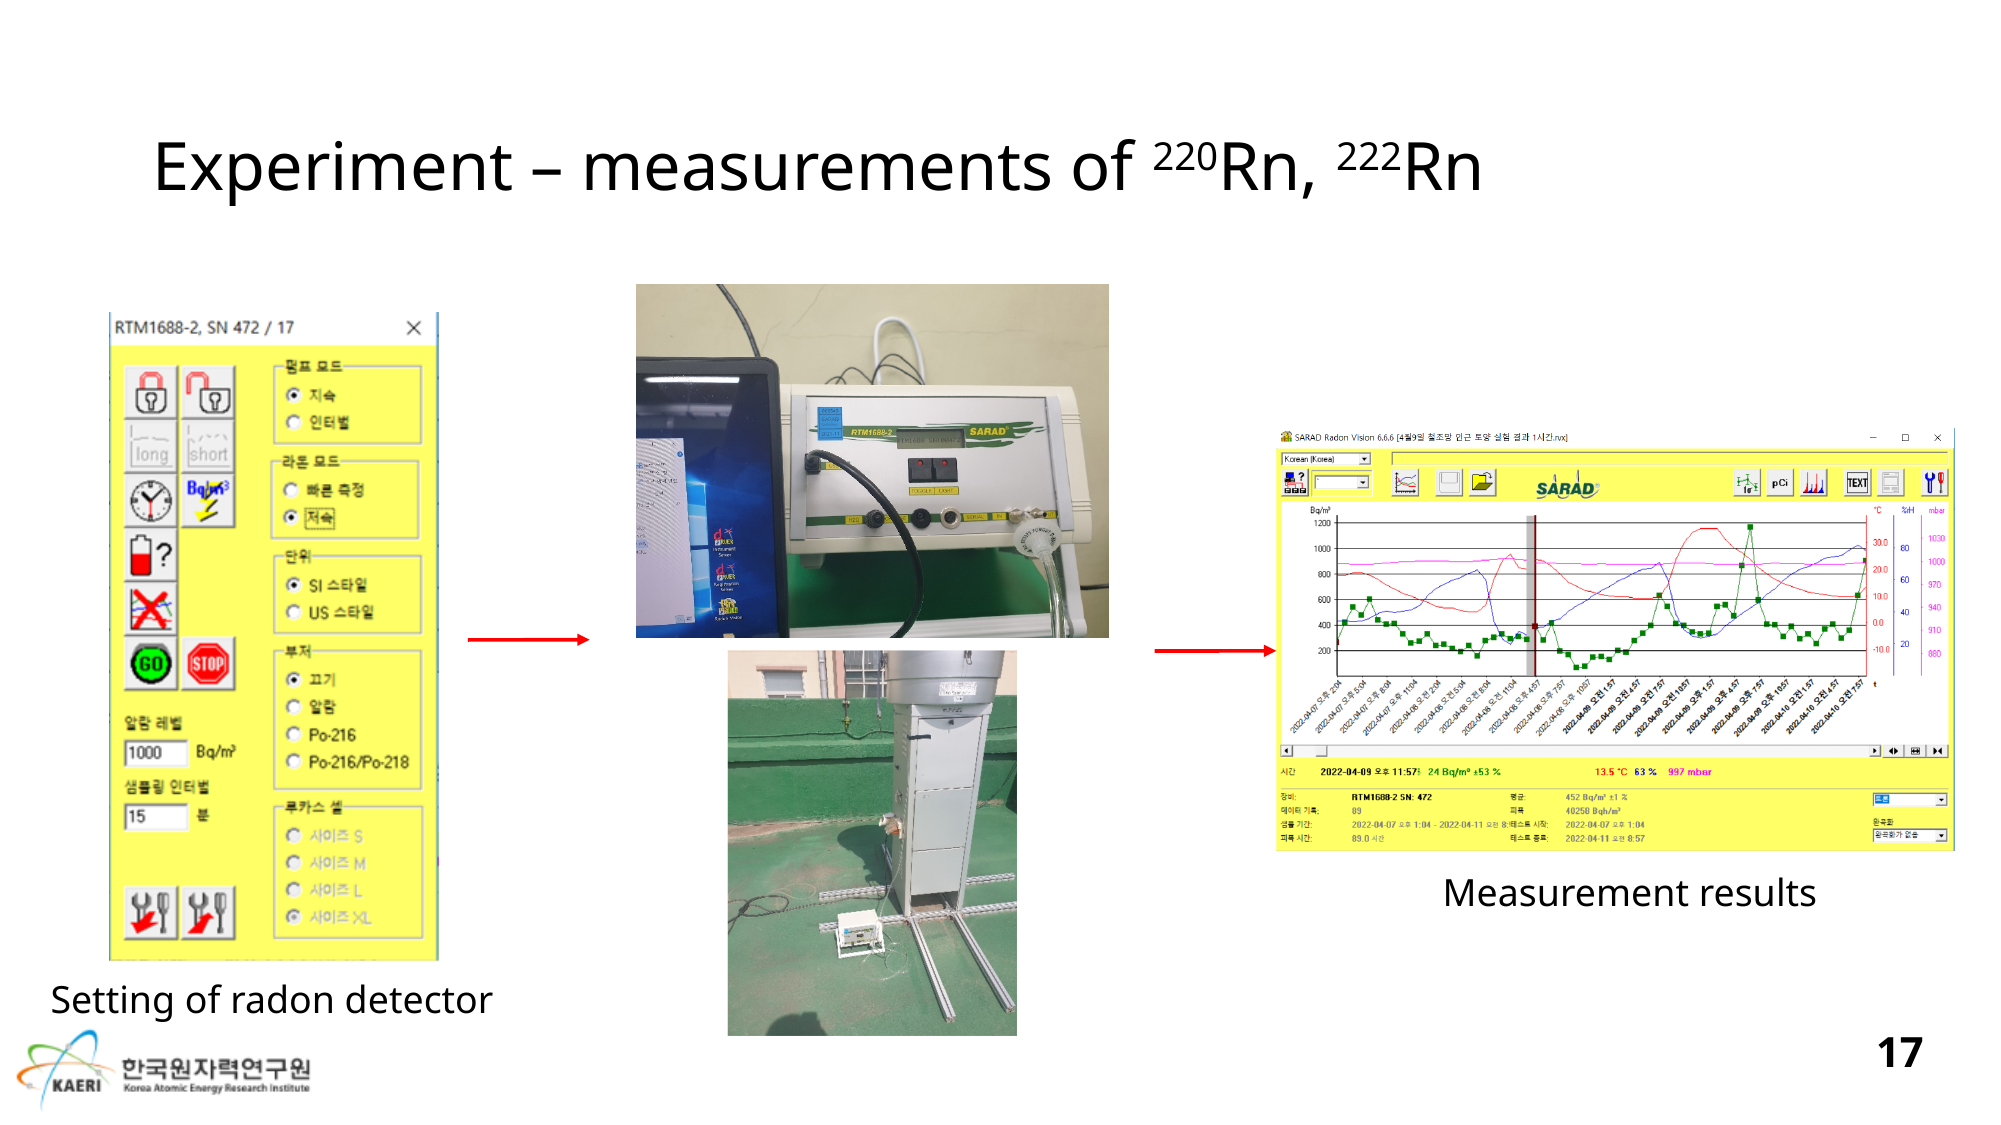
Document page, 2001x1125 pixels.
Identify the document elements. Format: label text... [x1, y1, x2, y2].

picture [1276, 428, 1955, 851]
title Experiment – measurements of 220Rn, 222Rn [137, 59, 1863, 278]
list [636, 284, 1109, 639]
picture [679, 651, 1065, 1035]
slide_number 17 [1488, 1023, 1939, 1084]
picture [109, 312, 442, 964]
picture [0, 1010, 372, 1125]
text_box Setting of radon detector [35, 968, 547, 1029]
text_box Measurement results [1427, 861, 1939, 922]
